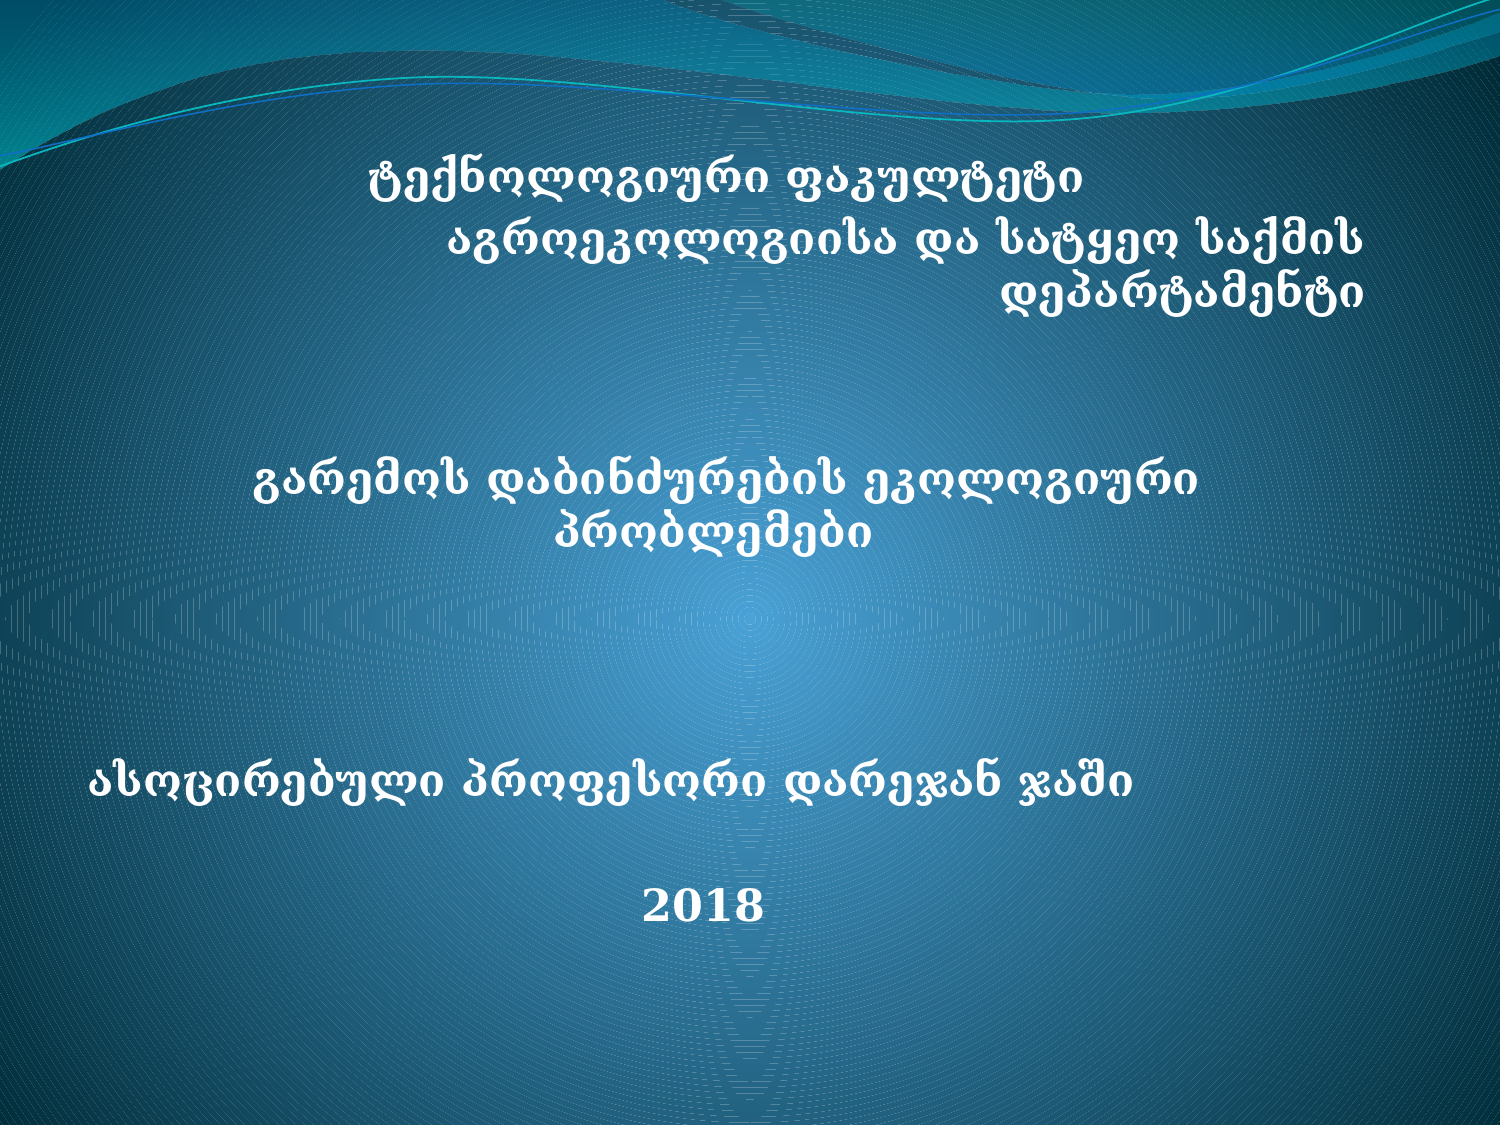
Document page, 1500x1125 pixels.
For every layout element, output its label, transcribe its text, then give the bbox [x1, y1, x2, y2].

subtitle ტექნოლოგიური ფაკულტეტი აგროეკოლოგიისა და სატყეო საქმის დეპარტამენტი გარემოს დაბინძურების ეკოლოგიური პრობლემები ასოცირებული პროფესორი დარეჯან ჯაში 2018 [87, 140, 1376, 1008]
